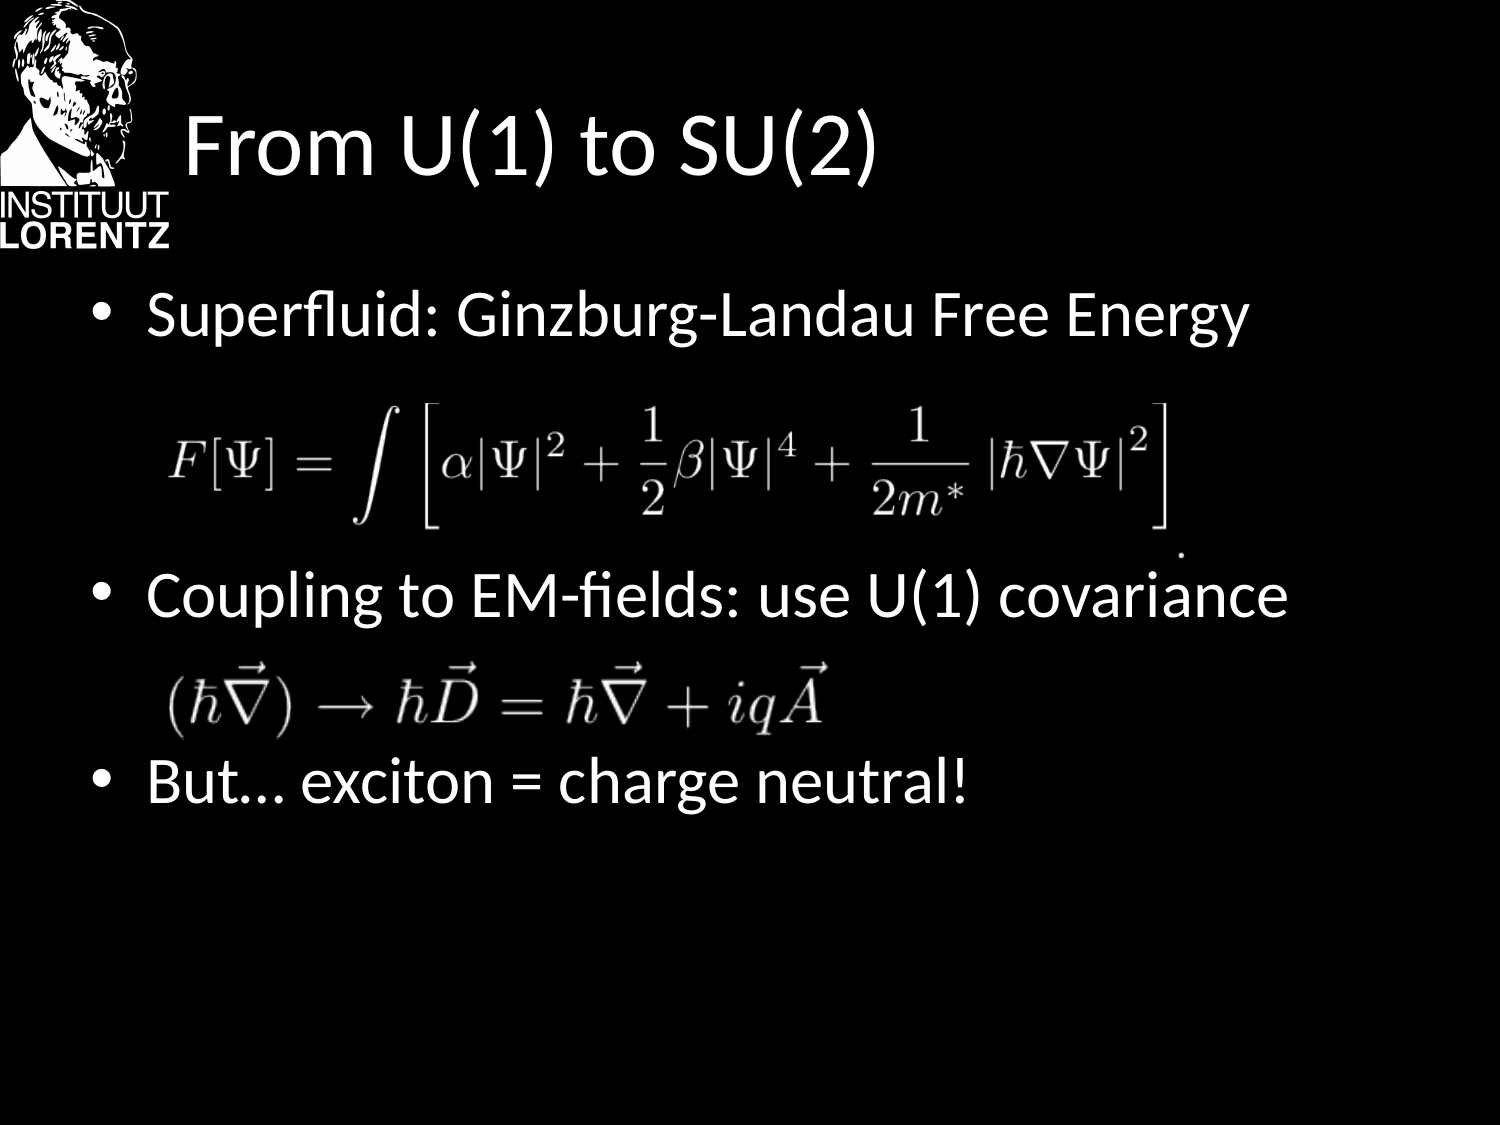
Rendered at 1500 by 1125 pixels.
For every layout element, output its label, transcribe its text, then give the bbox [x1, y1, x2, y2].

title From U(1) to SU(2) [173, 45, 1425, 233]
picture [167, 658, 831, 740]
picture [167, 403, 1186, 560]
list Superfluid: Ginzburg-Landau Free Energy Coupling to EM-fields: use U(1) covariance But… exciton = charge neutral! [75, 262, 1425, 1005]
picture [0, 0, 169, 249]
